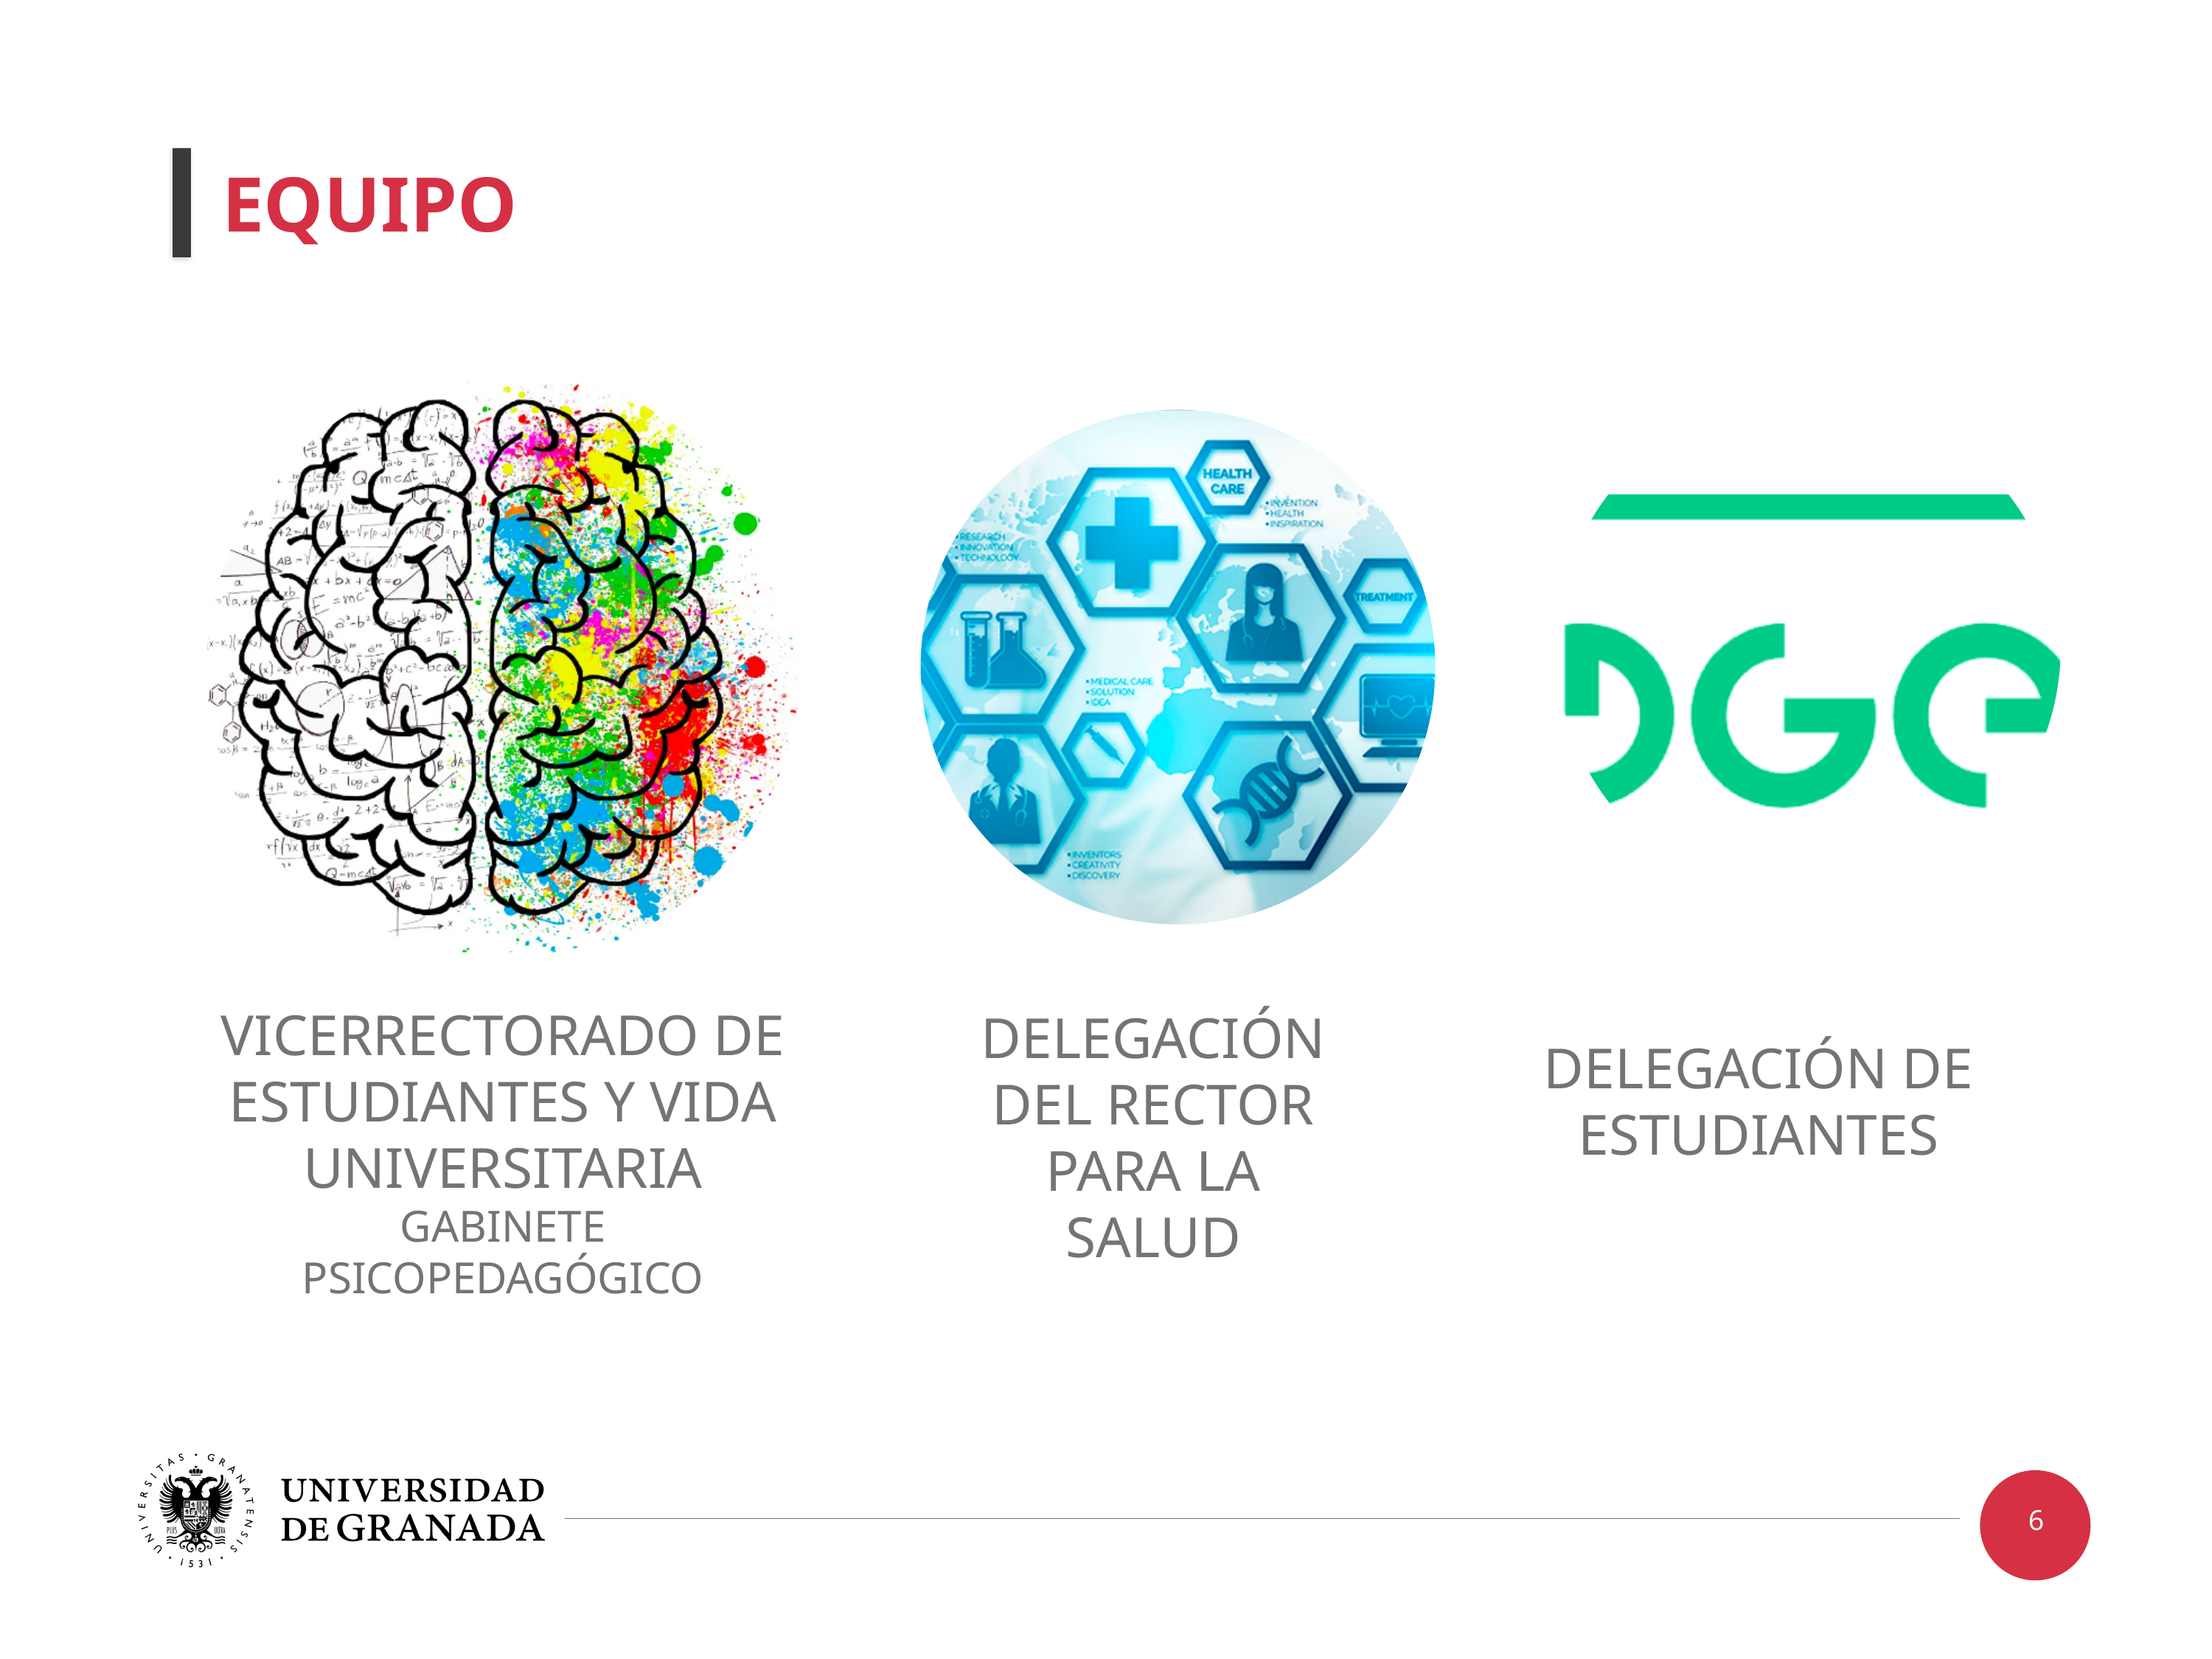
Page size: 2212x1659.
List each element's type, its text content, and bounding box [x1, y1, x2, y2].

text_box EQUIPO [210, 150, 2061, 253]
text_box DELEGACIÓN DEL RECTOR PARA LA SALUD [959, 997, 1347, 1274]
picture [926, 584, 1074, 714]
text_box [173, 147, 191, 257]
picture [118, 1421, 565, 1600]
picture [206, 370, 800, 964]
picture [1556, 395, 2061, 901]
picture [920, 409, 1436, 925]
text_box VICERRECTORADO DE ESTUDIANTES Y VIDA UNIVERSITARIA GABINETE PSICOPEDAGÓGICO [202, 994, 804, 1308]
text_box DELEGACIÓN DE ESTUDIANTES [1505, 1028, 2012, 1172]
